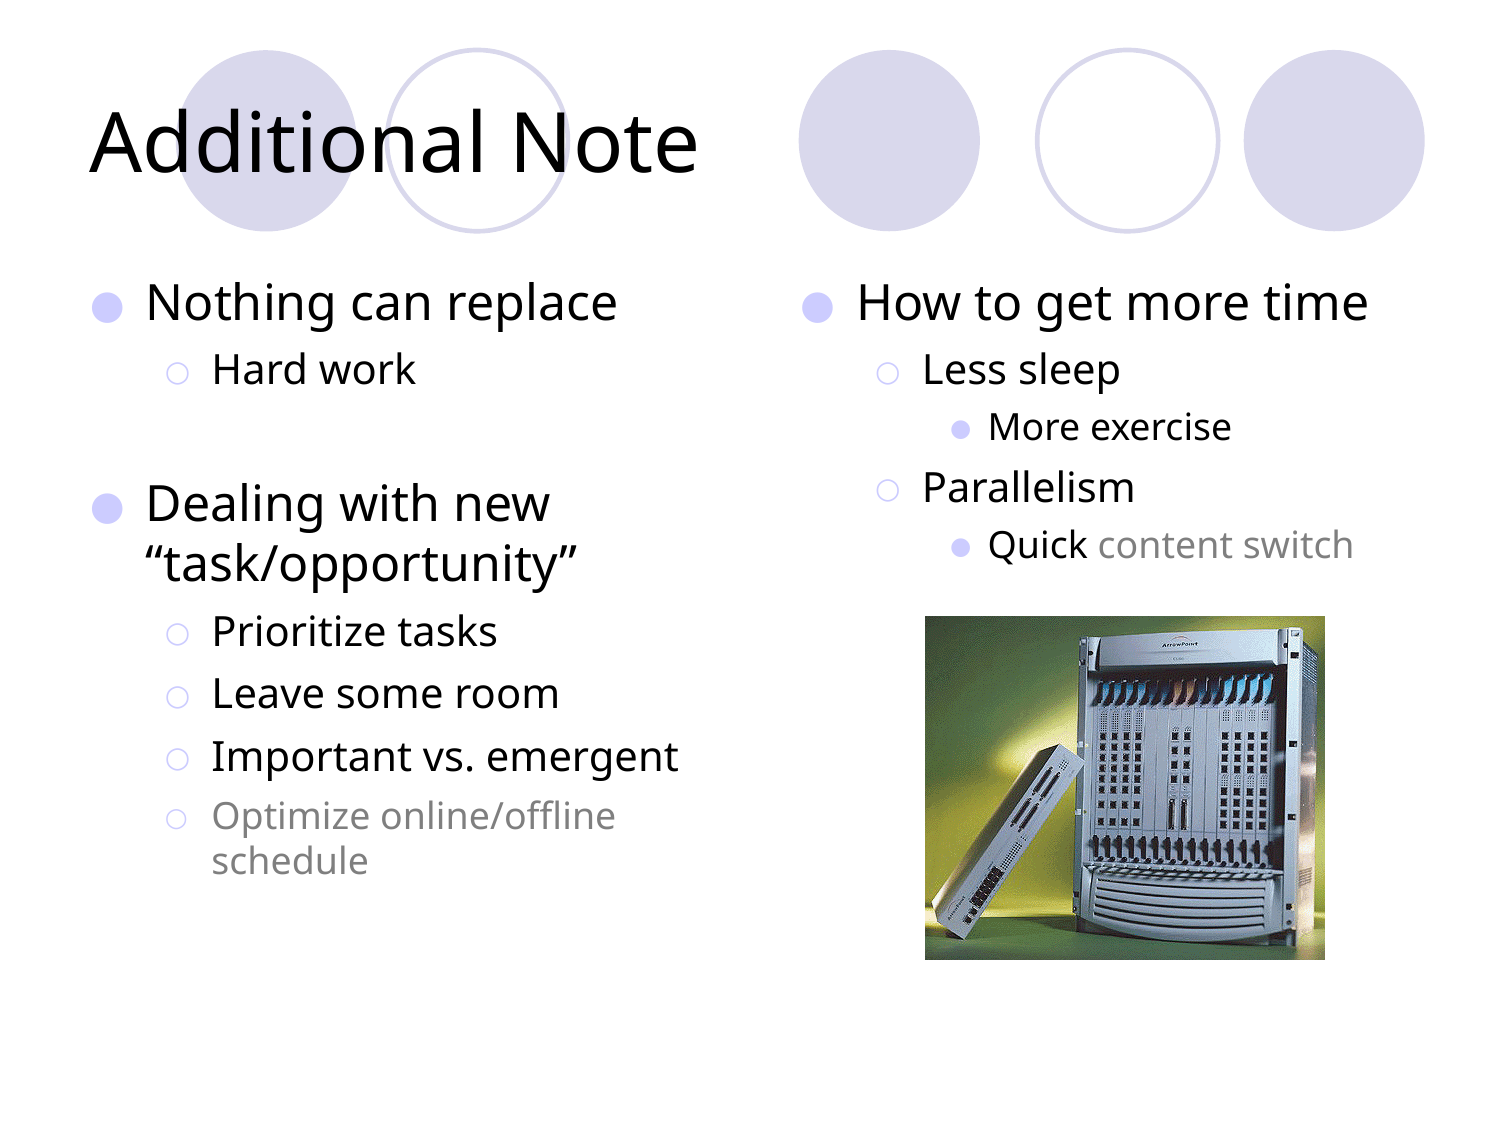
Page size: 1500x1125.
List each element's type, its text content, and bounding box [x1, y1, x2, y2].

title Additional Note [75, 45, 1425, 233]
picture [925, 616, 1325, 960]
list Nothing can replace Hard work Dealing with new “task/opportunity” Prioritize tasks Leave some room Important vs. emergent Optimize online/offline schedule [75, 262, 785, 1006]
list How to get more time Less sleep More exercise Parallelism Quick content switch [785, 262, 1448, 1006]
